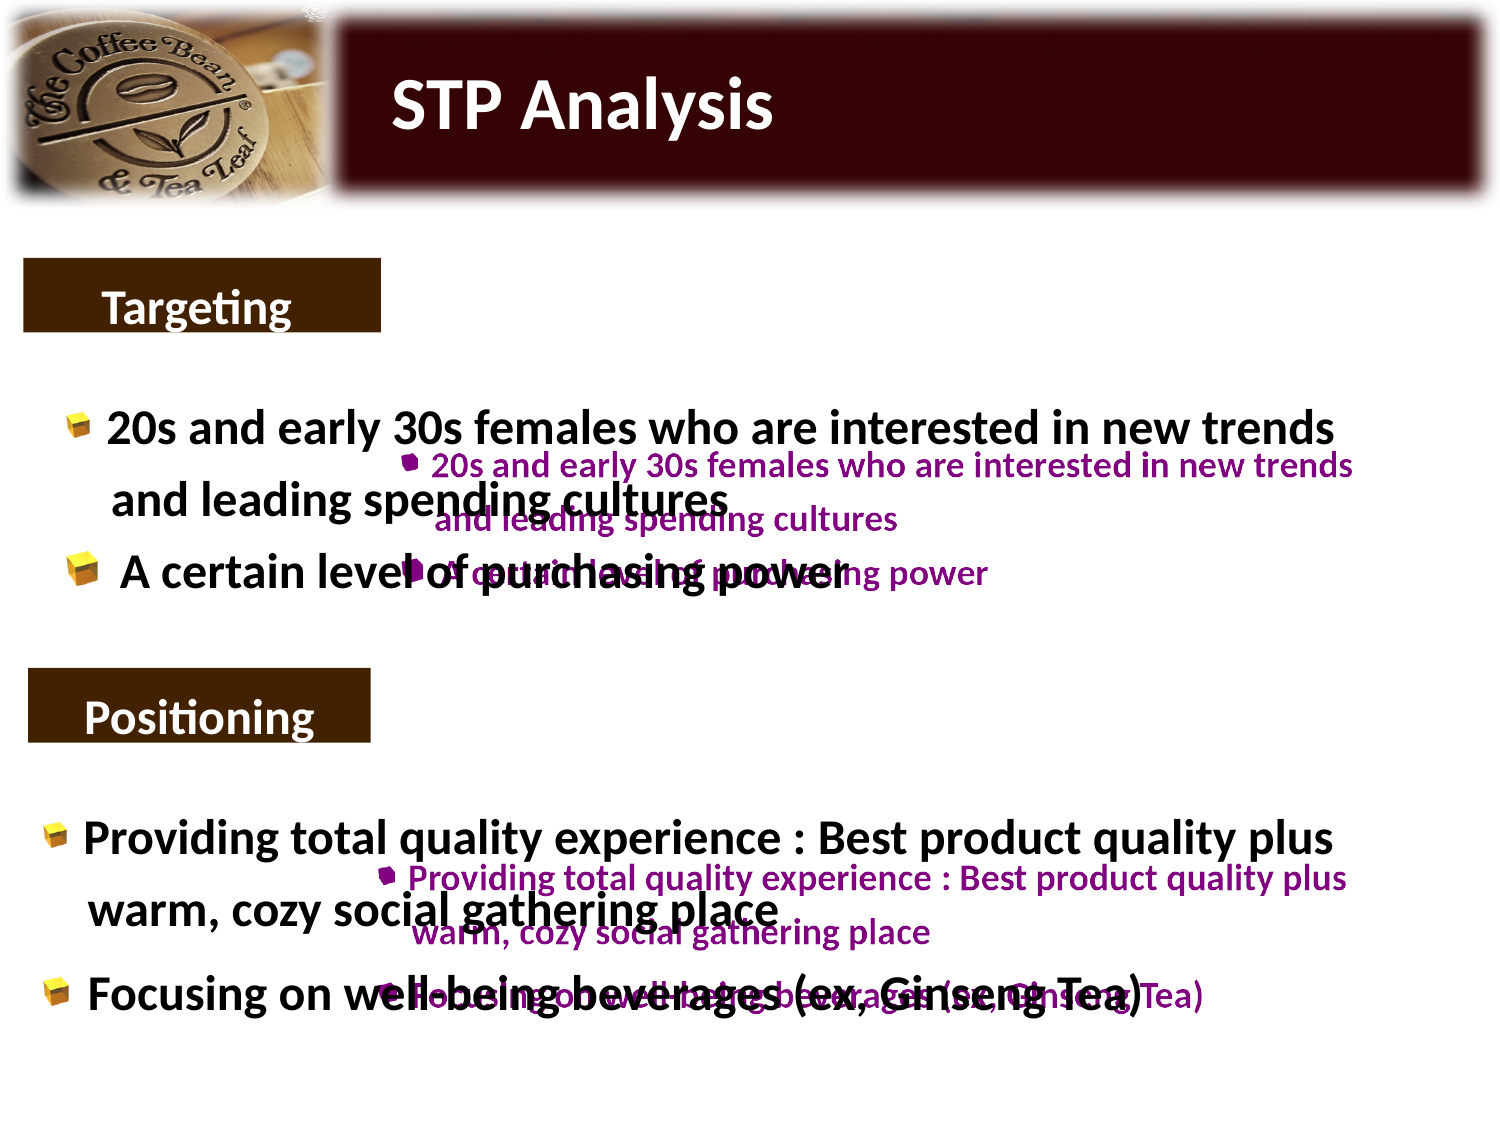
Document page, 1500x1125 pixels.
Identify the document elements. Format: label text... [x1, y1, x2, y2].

text_box Providing total quality experience : Best product quality plus warm, cozy social gathering place Focusing on well-being beverages (ex, Ginseng Tea) [35, 777, 1430, 1048]
picture [42, 976, 69, 1006]
picture [0, 0, 1500, 212]
picture [65, 550, 98, 586]
picture [65, 411, 90, 438]
picture [42, 821, 67, 848]
text_box Positioning [28, 667, 371, 743]
text_box Targeting [23, 257, 381, 333]
text_box 20s and early 30s females who are interested in new trends and leading spending cultures A certain level of purchasing power [58, 367, 1454, 626]
